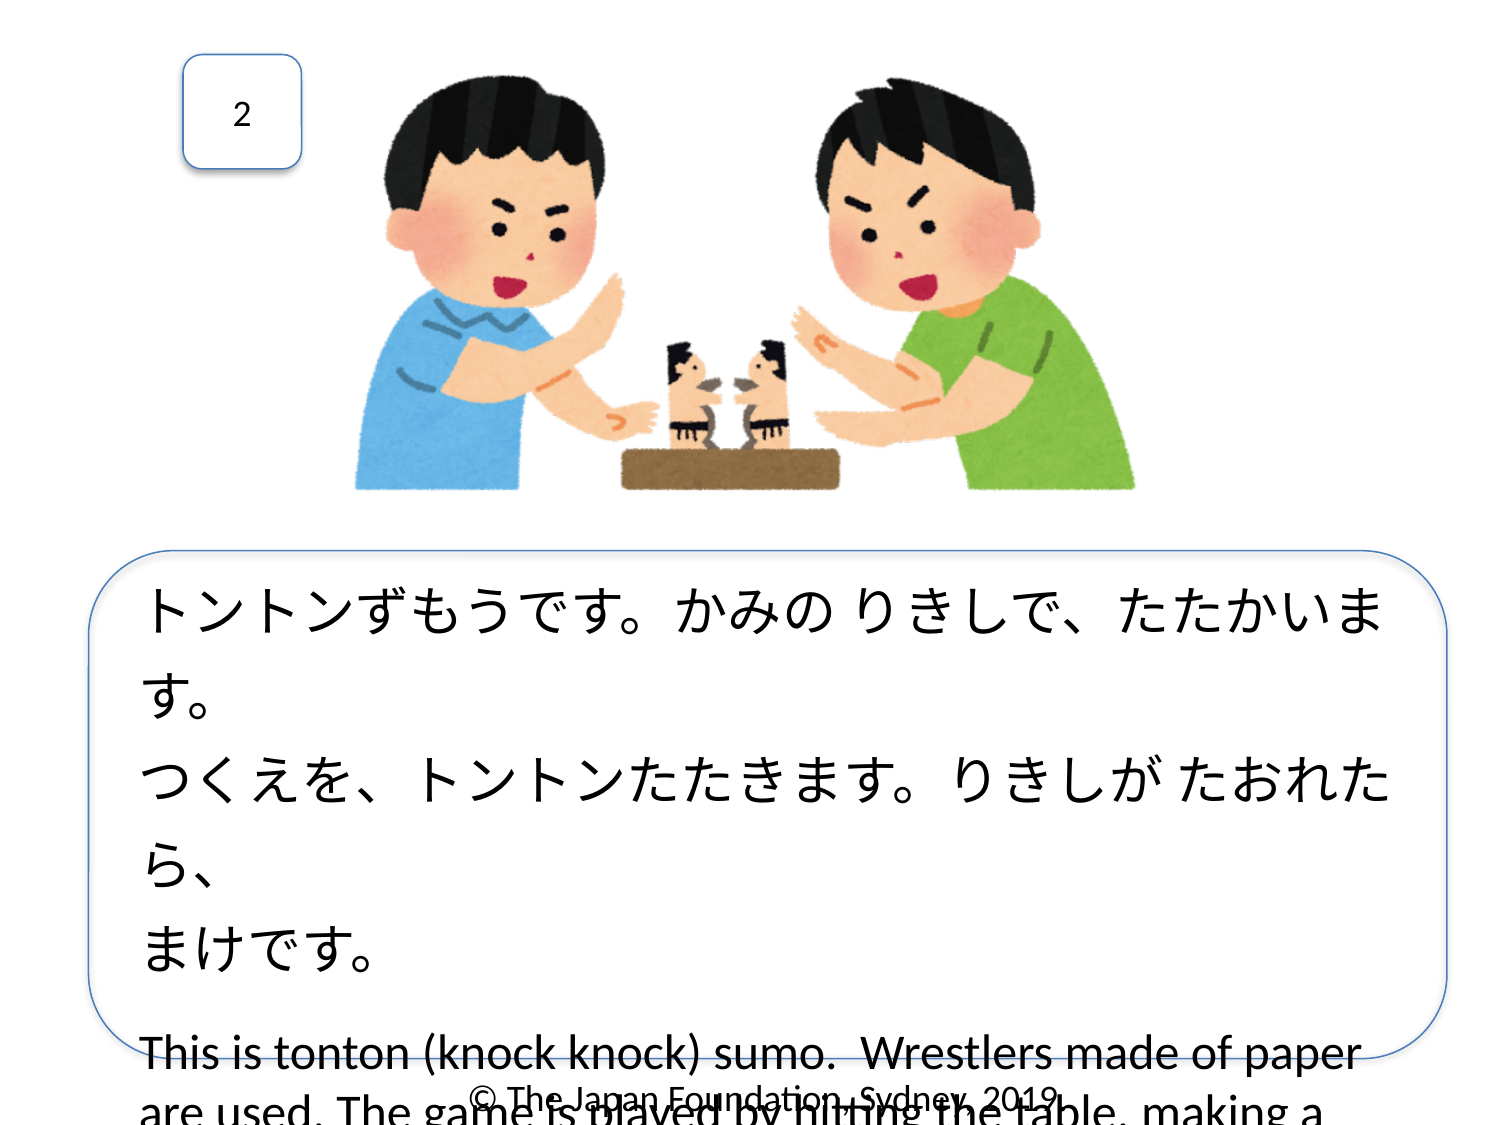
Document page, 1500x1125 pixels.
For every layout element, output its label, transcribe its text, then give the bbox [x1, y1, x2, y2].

picture [336, 7, 1156, 517]
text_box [88, 550, 1448, 1059]
text_box © The Japan Foundation, Sydney, 2019. [452, 1066, 1084, 1125]
text_box 2 [182, 53, 303, 170]
